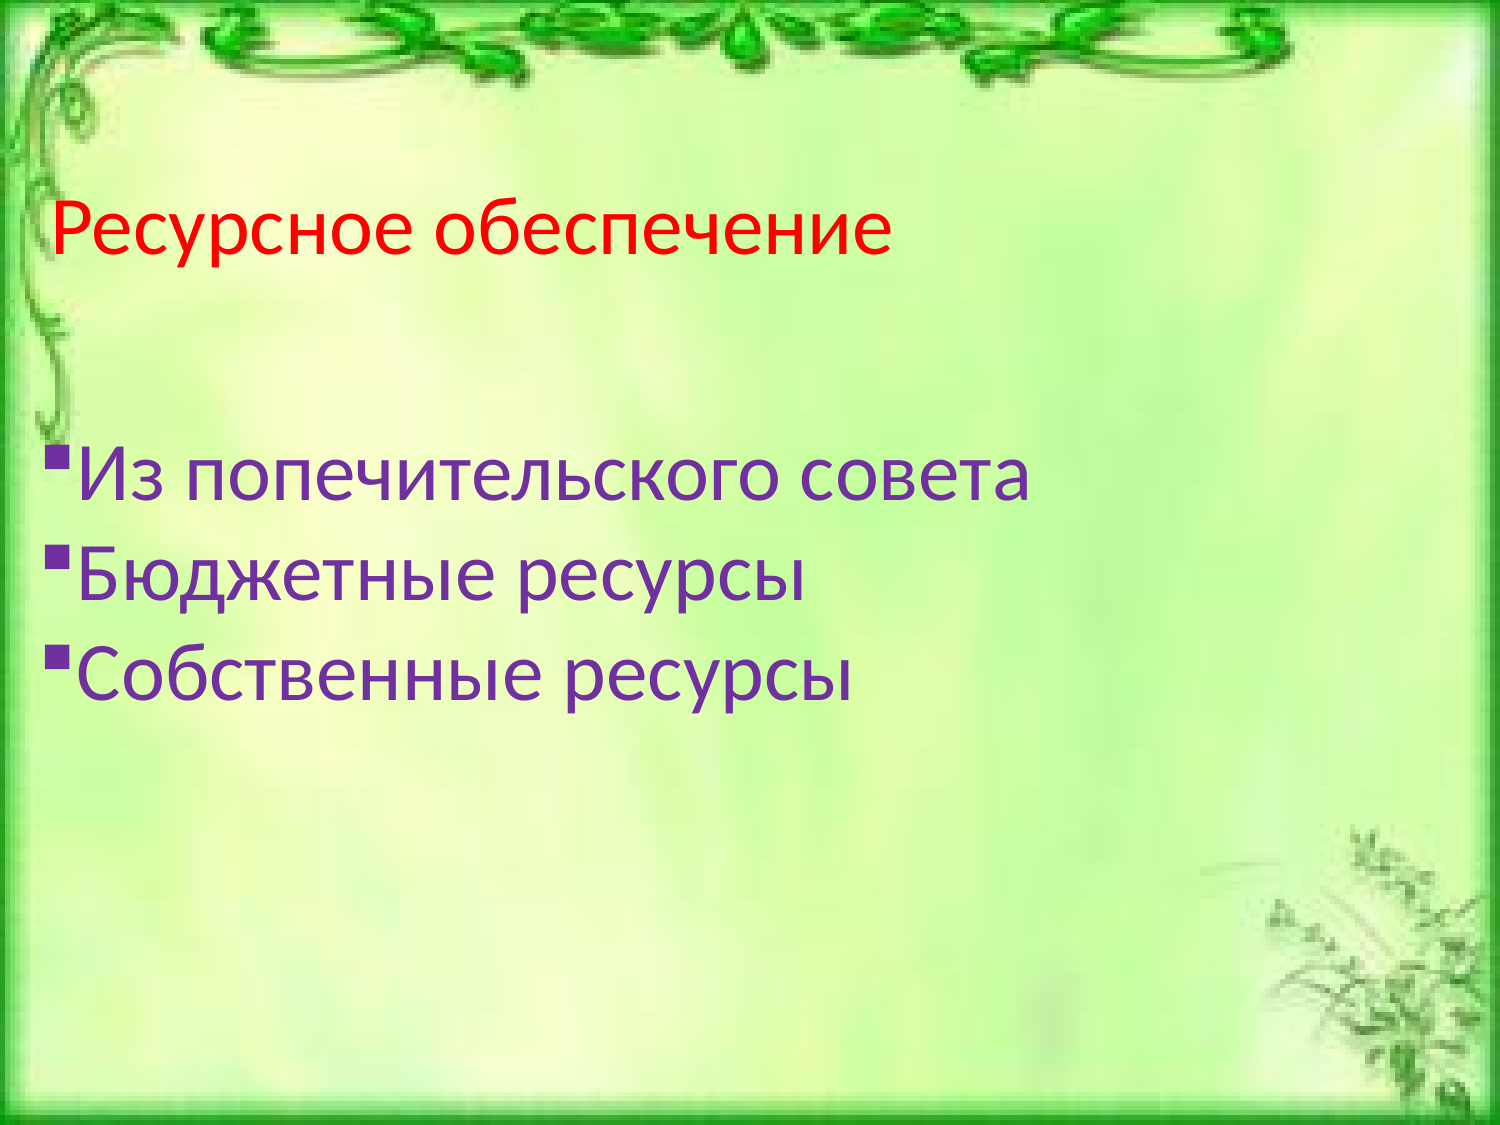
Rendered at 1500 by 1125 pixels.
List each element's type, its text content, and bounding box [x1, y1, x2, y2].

text_box Ресурсное обеспечение [35, 164, 1385, 279]
text_box Из попечительского совета Бюджетные ресурсы Собственные ресурсы [23, 410, 1407, 725]
picture [0, 0, 1500, 1125]
